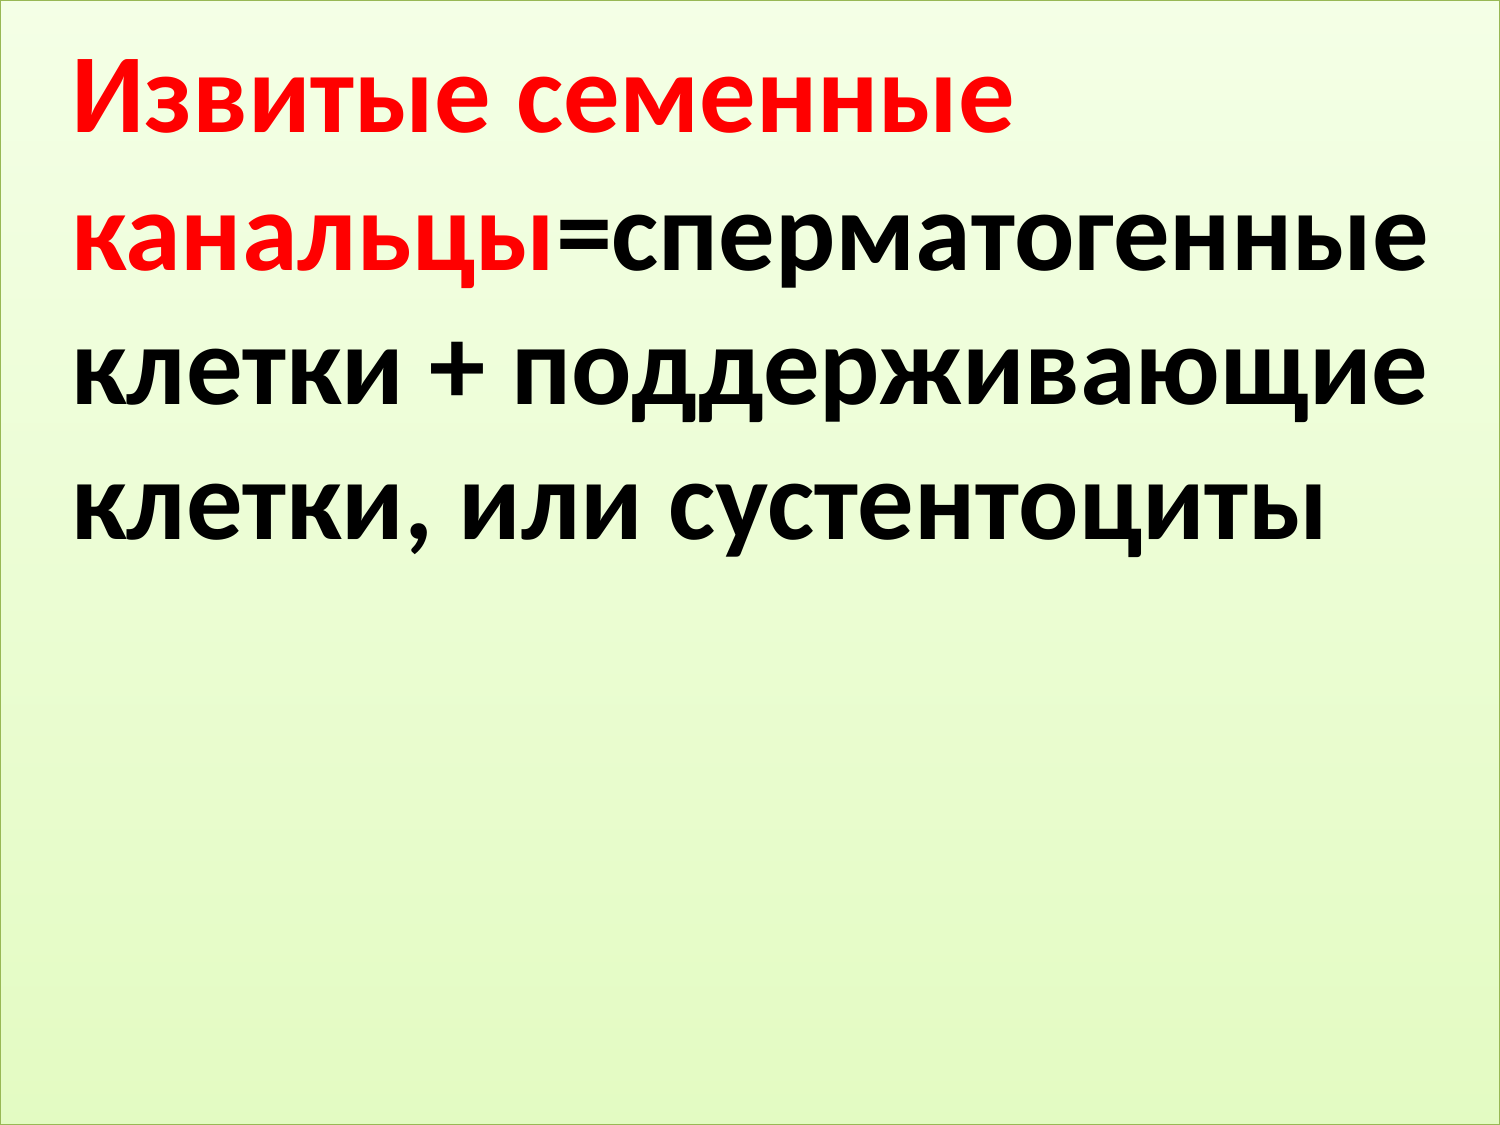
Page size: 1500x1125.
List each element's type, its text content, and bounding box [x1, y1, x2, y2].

list Извитые семенные канальцы=сперматогенные клетки + поддерживающие клетки, или сустентоциты [0, 0, 1500, 1125]
